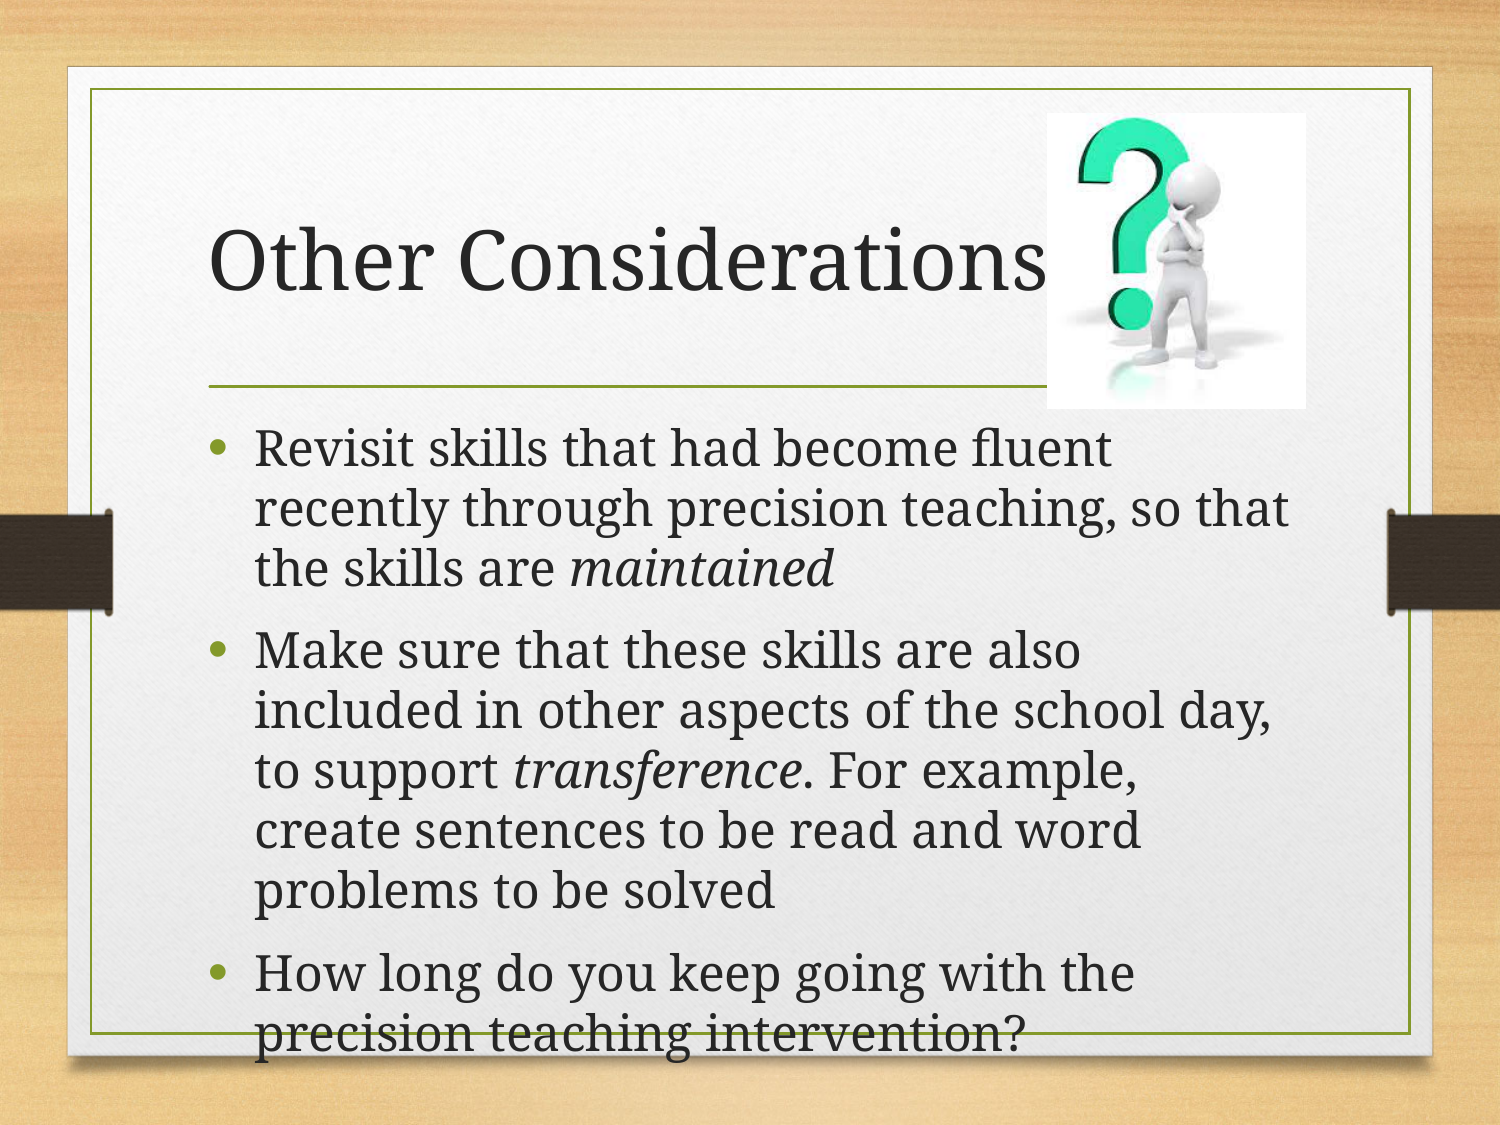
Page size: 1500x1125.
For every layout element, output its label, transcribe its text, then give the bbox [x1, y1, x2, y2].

title Other Considerations [192, 150, 1047, 364]
picture [0, 0, 1500, 1125]
list Revisit skills that had become fluent recently through precision teaching, so that the skills are maintained Make sure that these skills are also included in other aspects of the school day, to support transference. For example, create sentences to be read and word problems to be solved How long do you keep going with the precision teaching intervention? [192, 408, 1309, 974]
